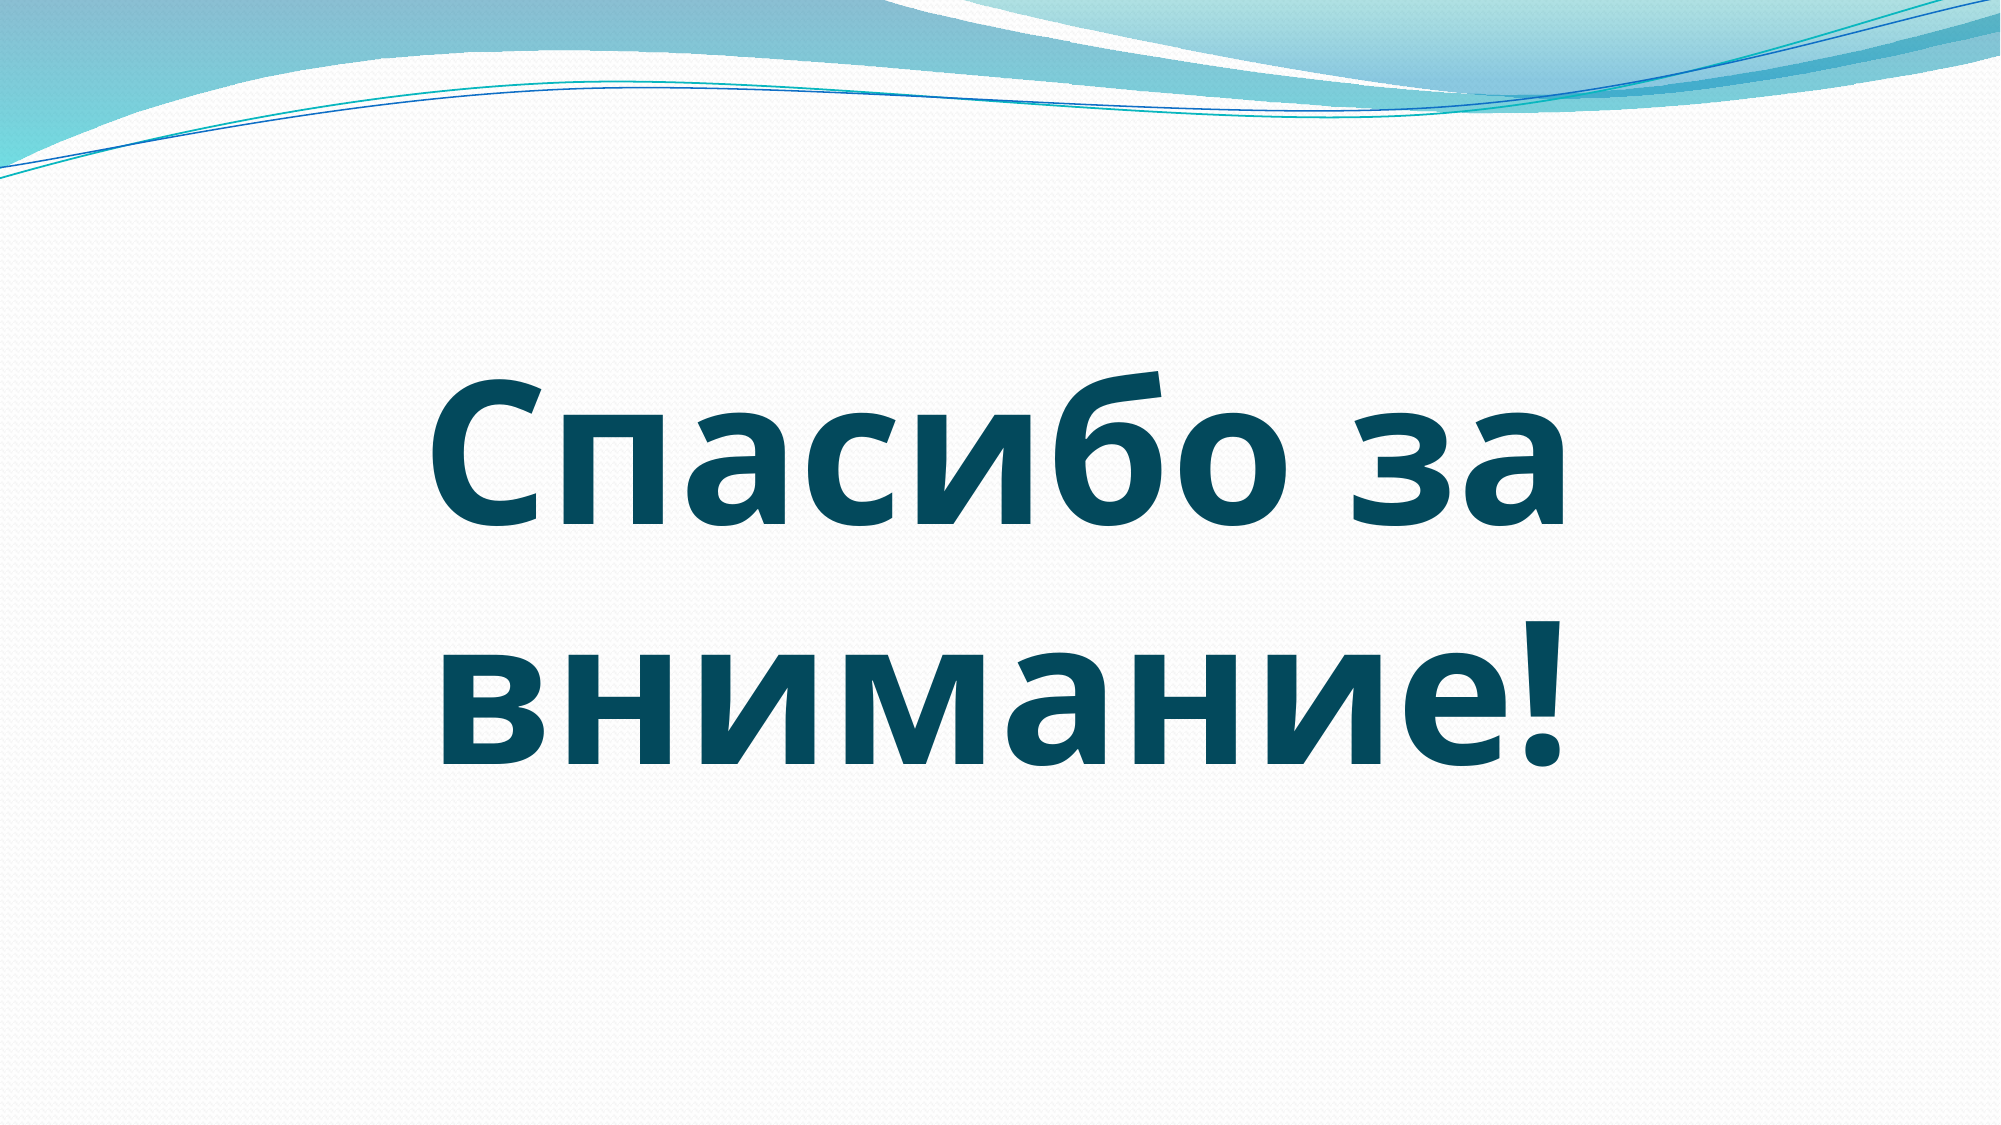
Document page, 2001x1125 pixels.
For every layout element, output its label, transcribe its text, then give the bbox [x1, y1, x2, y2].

list Спасибо за внимание! [99, 317, 1900, 1038]
